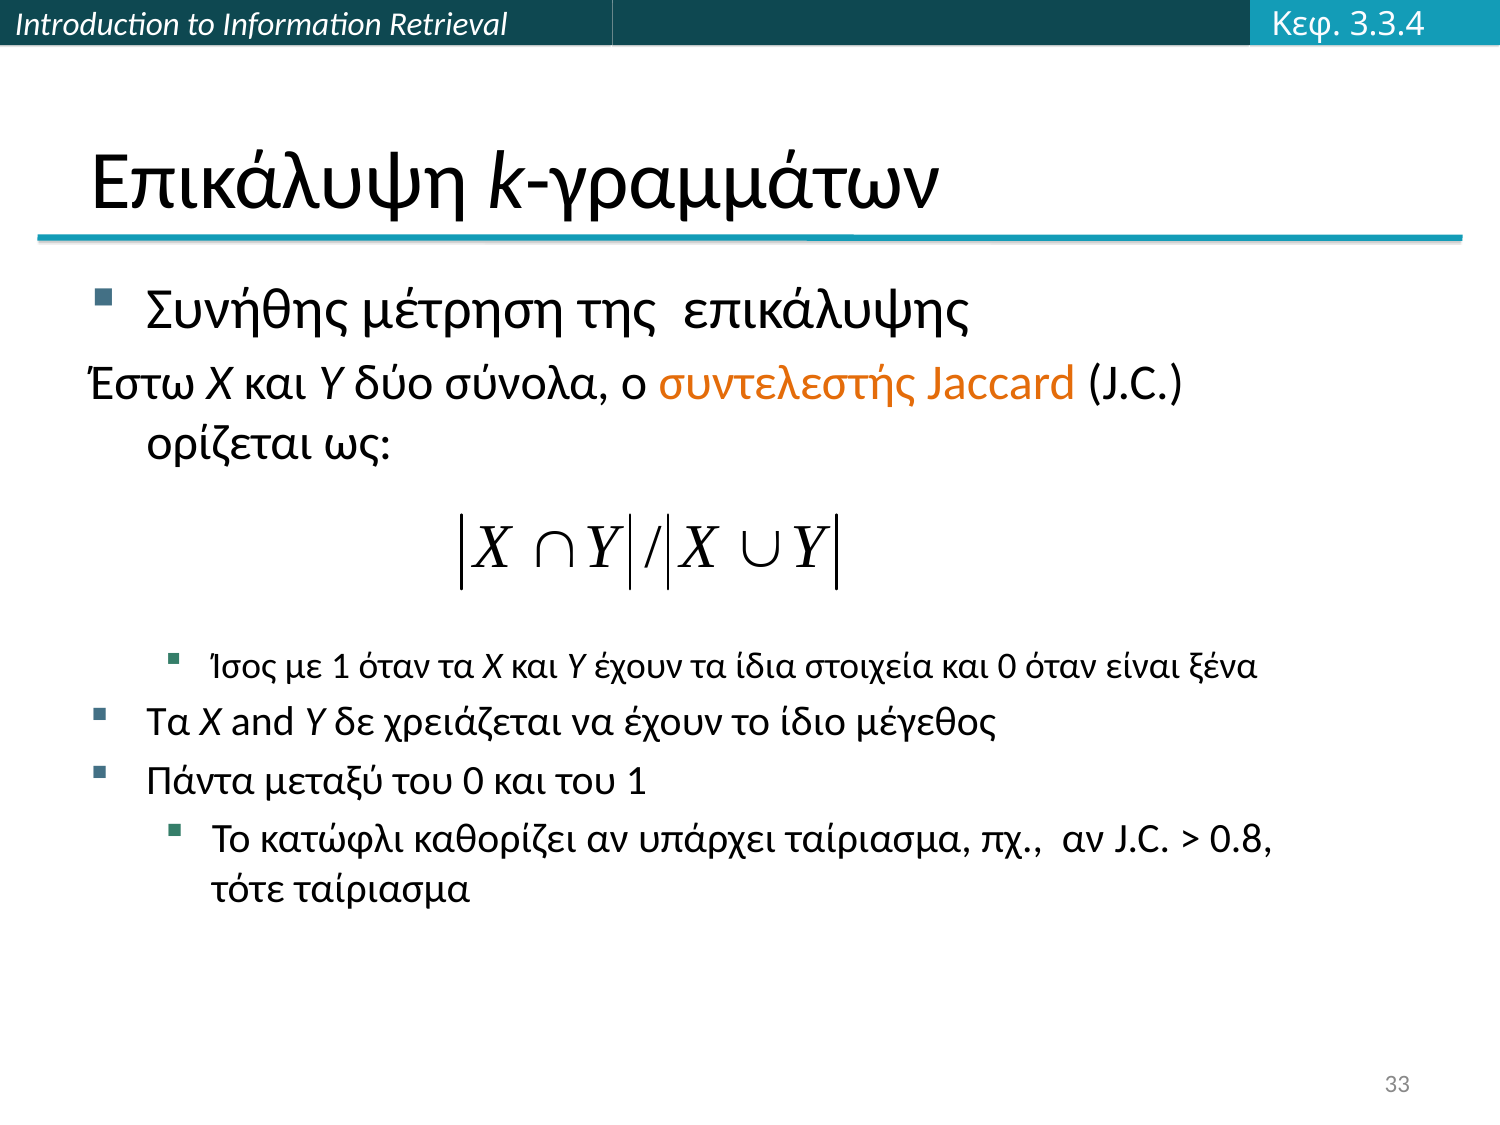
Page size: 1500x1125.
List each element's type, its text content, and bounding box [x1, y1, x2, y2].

slide_number 33 [1074, 1062, 1425, 1103]
list Συνήθης μέτρηση της επικάλυψης Έστω X και Y δύο σύνολα, ο συντελεστής Jaccard (J.C.) ορίζεται ως: Ίσος με 1 όταν τα X και Y έχουν τα ίδια στοιχεία και 0 όταν είναι ξένα Τα X and Y δε χρειάζεται να έχουν το ίδιο μέγεθος Πάντα μεταξύ του 0 και του 1 Το κατώφλι καθορίζει αν υπάρχει ταίριασμα, πχ., αν J.C. > 0.8, τότε ταίριασμα [74, 262, 1351, 913]
text_box Κεφ. 3.3.4 [1256, 0, 1440, 50]
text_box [449, 499, 851, 604]
title Επικάλυψη k-γραμμάτων [74, 44, 1426, 233]
